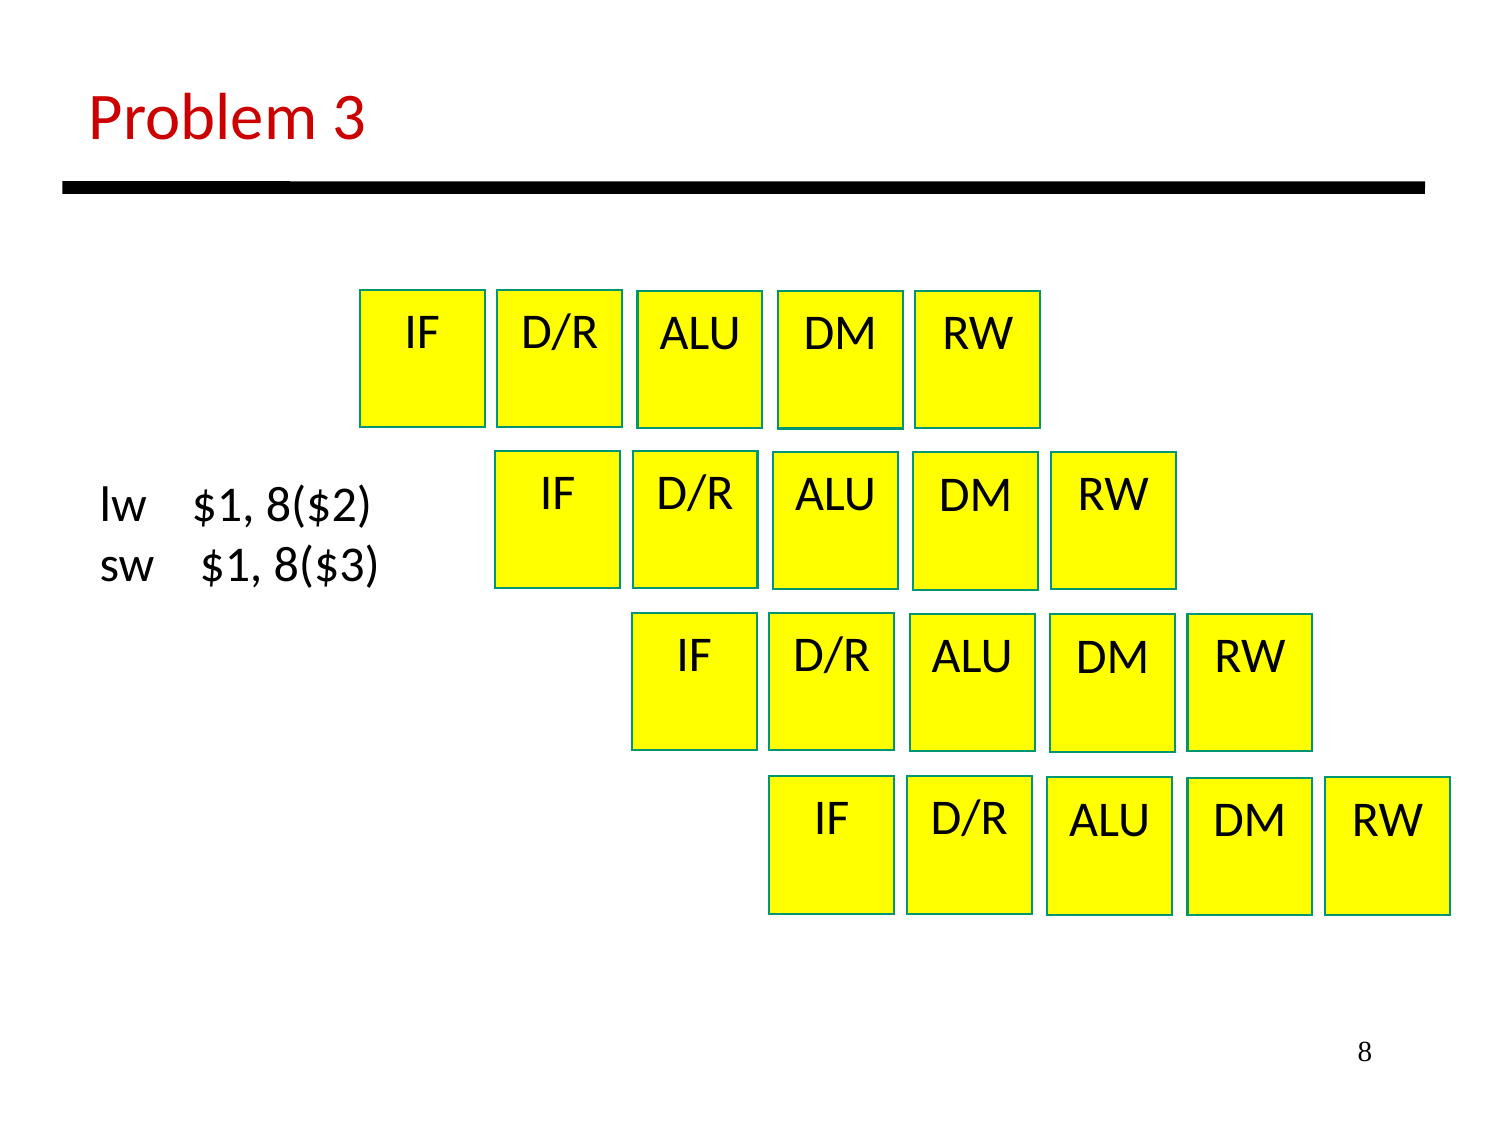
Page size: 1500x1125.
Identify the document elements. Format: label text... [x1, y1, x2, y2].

slide_number 8 [1074, 1025, 1388, 1100]
text_box DM [1186, 777, 1313, 916]
text_box ALU [636, 290, 763, 429]
text_box DM [777, 290, 904, 430]
text_box DM [912, 451, 1039, 591]
text_box IF [631, 612, 758, 751]
text_box RW [1050, 451, 1177, 590]
text_box IF [494, 450, 621, 589]
text_box lw $1, 8($2) sw $1, 8($3) [73, 463, 399, 599]
text_box RW [1324, 776, 1451, 916]
text_box DM [1049, 613, 1176, 753]
text_box RW [914, 290, 1041, 429]
text_box Problem 3 [74, 65, 382, 160]
text_box D/R [768, 612, 895, 751]
text_box RW [1186, 613, 1313, 752]
text_box D/R [496, 289, 623, 428]
text_box IF [359, 289, 486, 428]
text_box ALU [1046, 776, 1173, 916]
text_box D/R [906, 775, 1033, 915]
text_box ALU [772, 451, 899, 590]
text_box IF [768, 775, 895, 915]
text_box ALU [909, 613, 1036, 752]
text_box D/R [632, 450, 759, 589]
